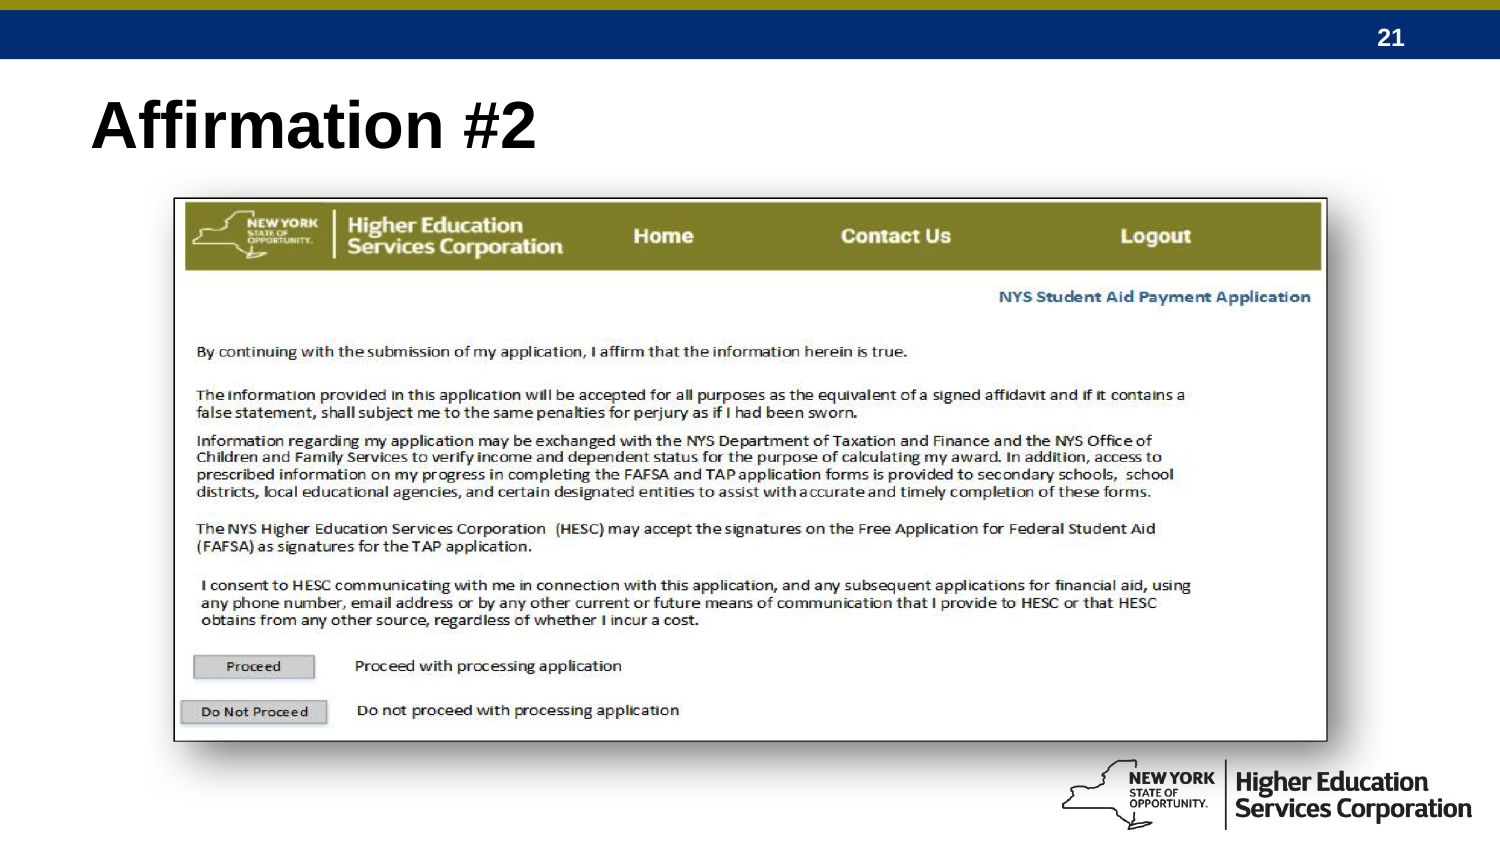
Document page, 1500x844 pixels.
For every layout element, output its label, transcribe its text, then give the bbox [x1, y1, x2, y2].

picture [1062, 759, 1472, 830]
title Affirmation #2 [75, 52, 1425, 193]
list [172, 196, 1328, 742]
